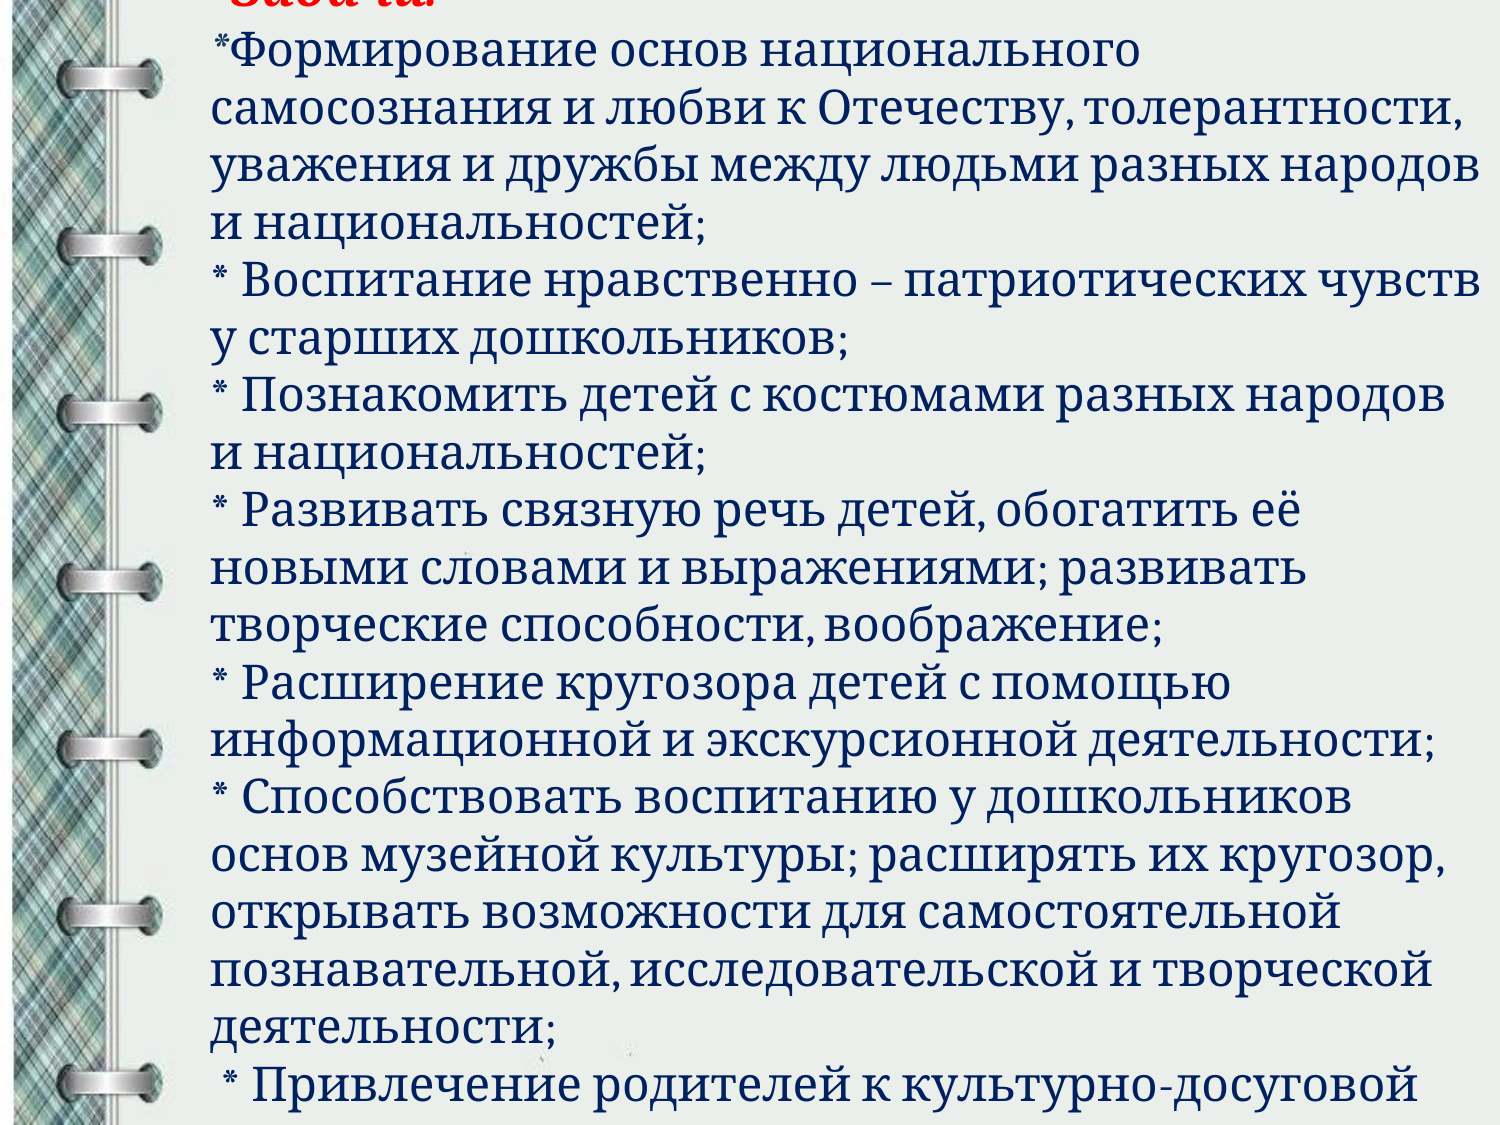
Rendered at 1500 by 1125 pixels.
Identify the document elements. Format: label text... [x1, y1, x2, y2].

title Задачи: *Формирование основ национального самосознания и любви к Отечеству, толерантности, уважения и дружбы между людьми разных народов и национальностей; * Воспитание нравственно – патриотических чувств у старших дошкольников; * Познакомить детей с костюмами разных народов и национальностей; * Развивать связную речь детей, обогатить её новыми словами и выражениями; развивать творческие способности, воображение; * Расширение кругозора детей с помощью информационной и экскурсионной деятельности; * Способствовать воспитанию у дошкольников основ музейной культуры; расширять их кругозор, открывать возможности для самостоятельной познавательной, исследовательской и творческой деятельности; * Привлечение родителей к культурно-досуговой деятельности детского сада [194, 0, 1500, 1125]
picture [0, 0, 194, 1125]
